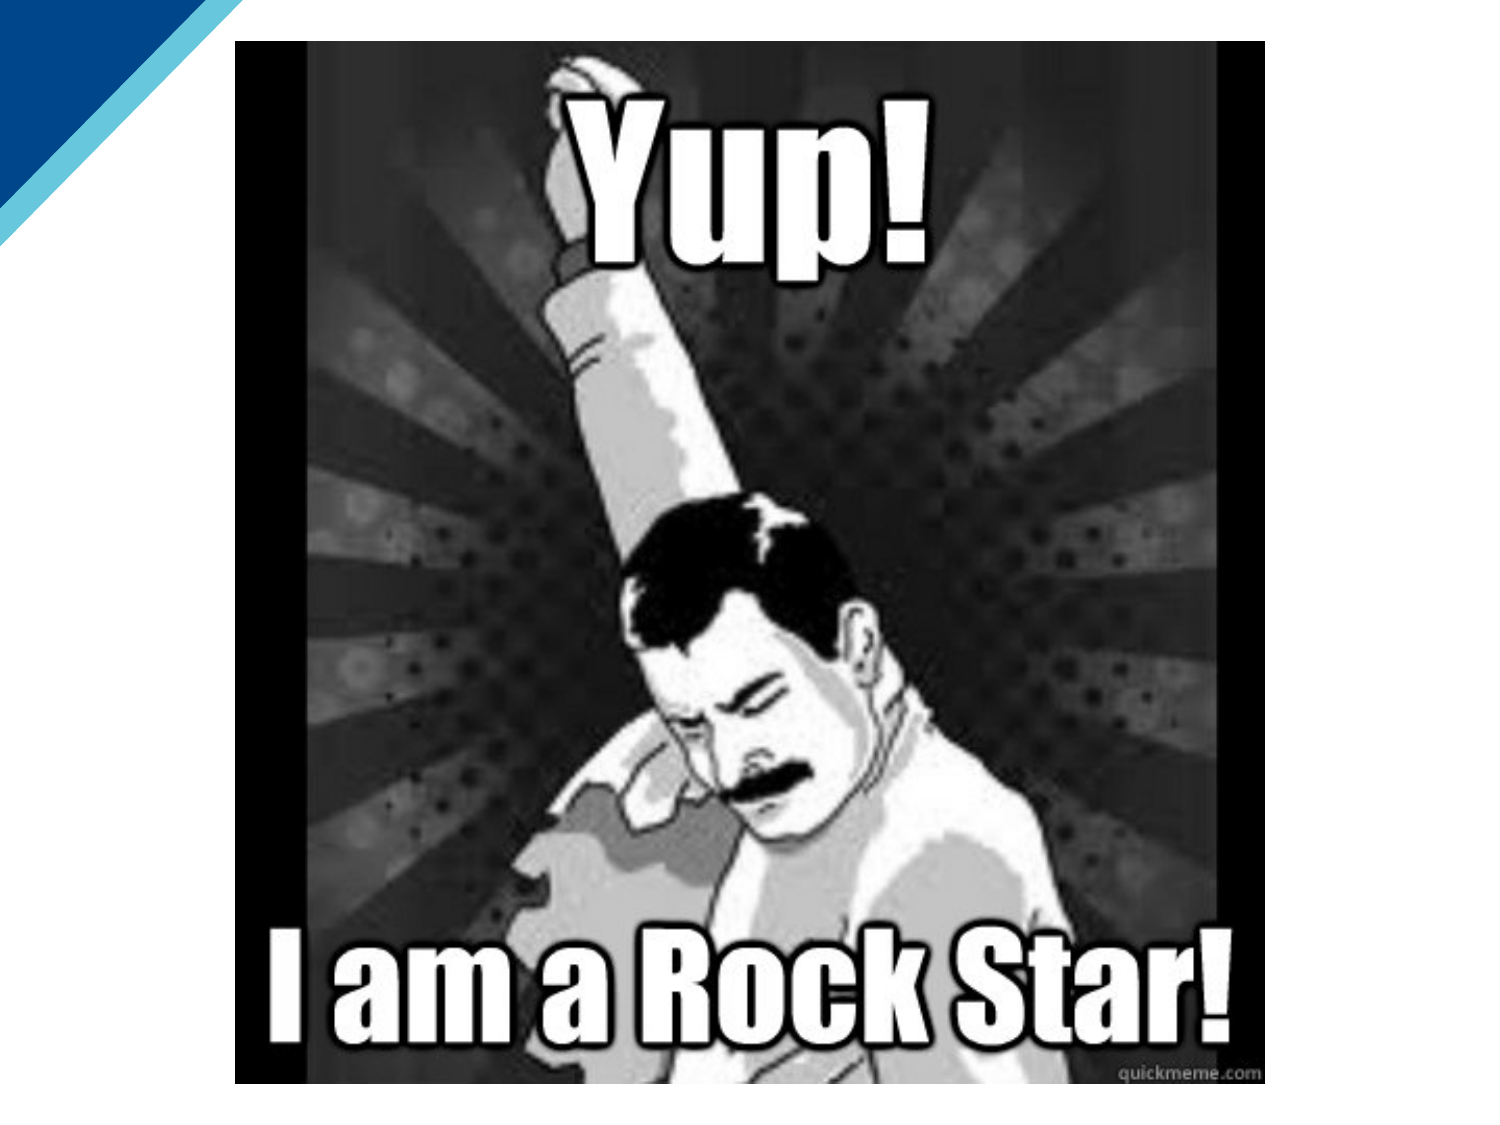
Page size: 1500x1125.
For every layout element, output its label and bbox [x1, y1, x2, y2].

picture [235, 41, 1265, 1084]
